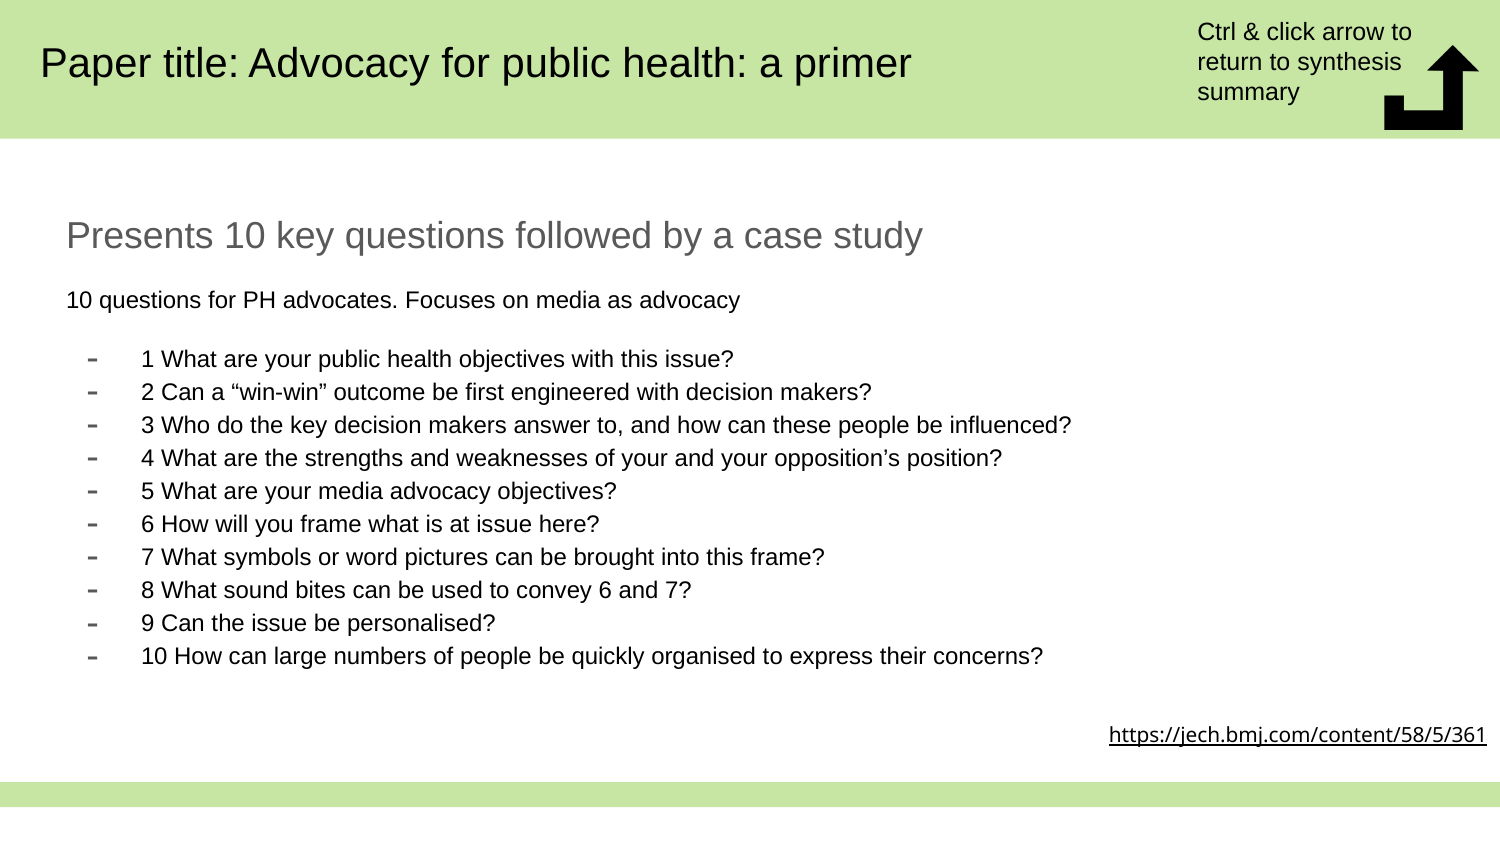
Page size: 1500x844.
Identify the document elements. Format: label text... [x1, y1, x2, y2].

title Paper title: Advocacy for public health: a primer [25, 20, 1357, 115]
picture [1362, 31, 1483, 152]
list Presents 10 key questions followed by a case study 10 questions for PH advocates. Focuses on media as advocacy 1 What are your public health objectives with this issue? 2 Can a “win-win” outcome be first engineered with decision makers? 3 Who do the key decision makers answer to, and how can these people be influenced? 4 What are the strengths and weaknesses of your and your opposition’s position? 5 What are your media advocacy objectives? 6 How will you frame what is at issue here? 7 What symbols or word pictures can be brought into this frame? 8 What sound bites can be used to convey 6 and 7? 9 Can the issue be personalised? 10 How can large numbers of people be quickly organised to express their concerns? [51, 189, 1449, 750]
text_box Ctrl & click arrow to return to synthesis summary [1182, 8, 1436, 114]
text_box https://jech.bmj.com/content/58/5/361 [1093, 707, 1500, 764]
